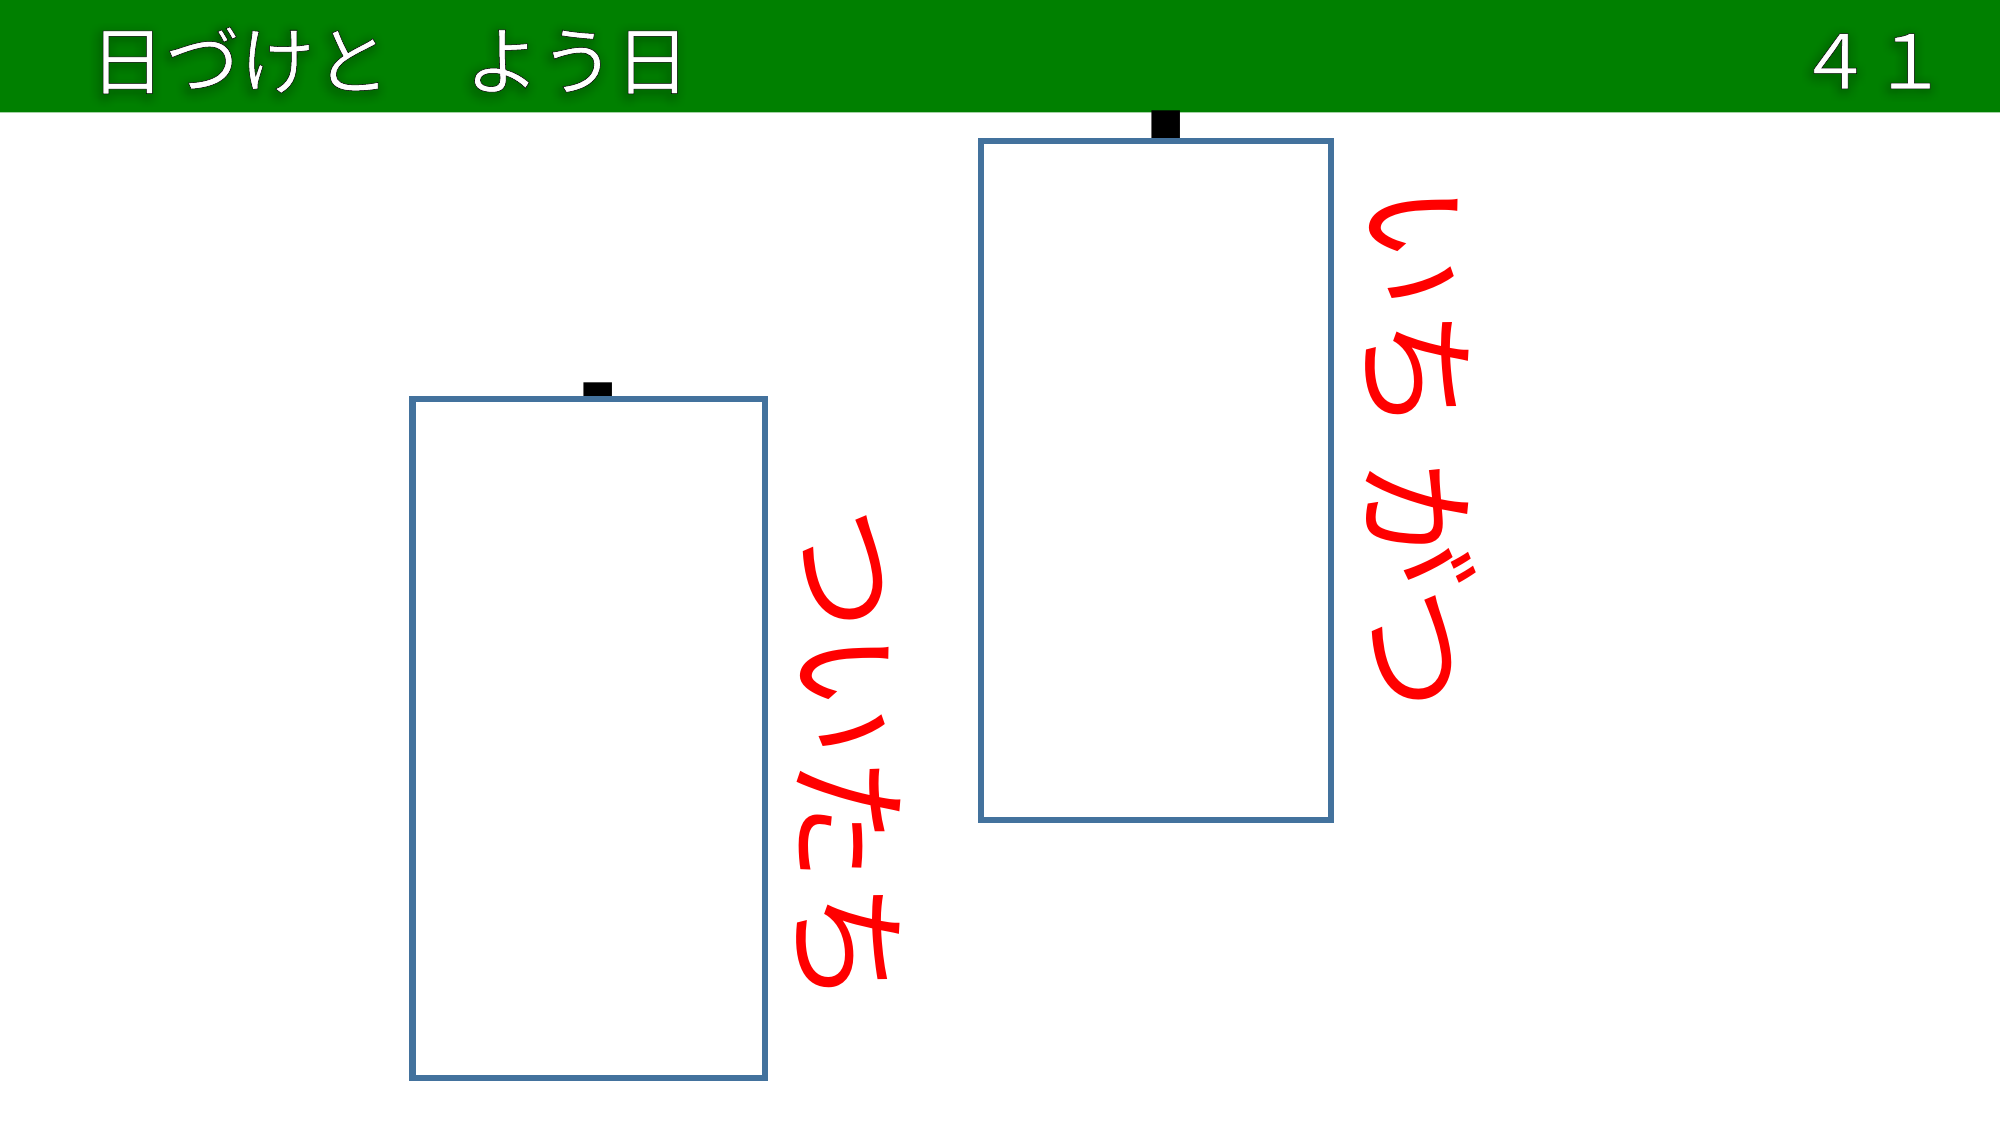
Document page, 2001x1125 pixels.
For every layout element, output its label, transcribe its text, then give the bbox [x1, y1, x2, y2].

text_box 日づけと よう日 [75, 6, 1020, 112]
text_box 一月 [934, 81, 1387, 853]
text_box [980, 140, 1332, 821]
text_box [0, 0, 2000, 113]
text_box ４１ [1782, 6, 1963, 112]
text_box [411, 398, 766, 1079]
text_box ついたち [766, 491, 935, 1012]
text_box 一日 [366, 352, 818, 1125]
text_box いち がつ [1332, 168, 1503, 752]
